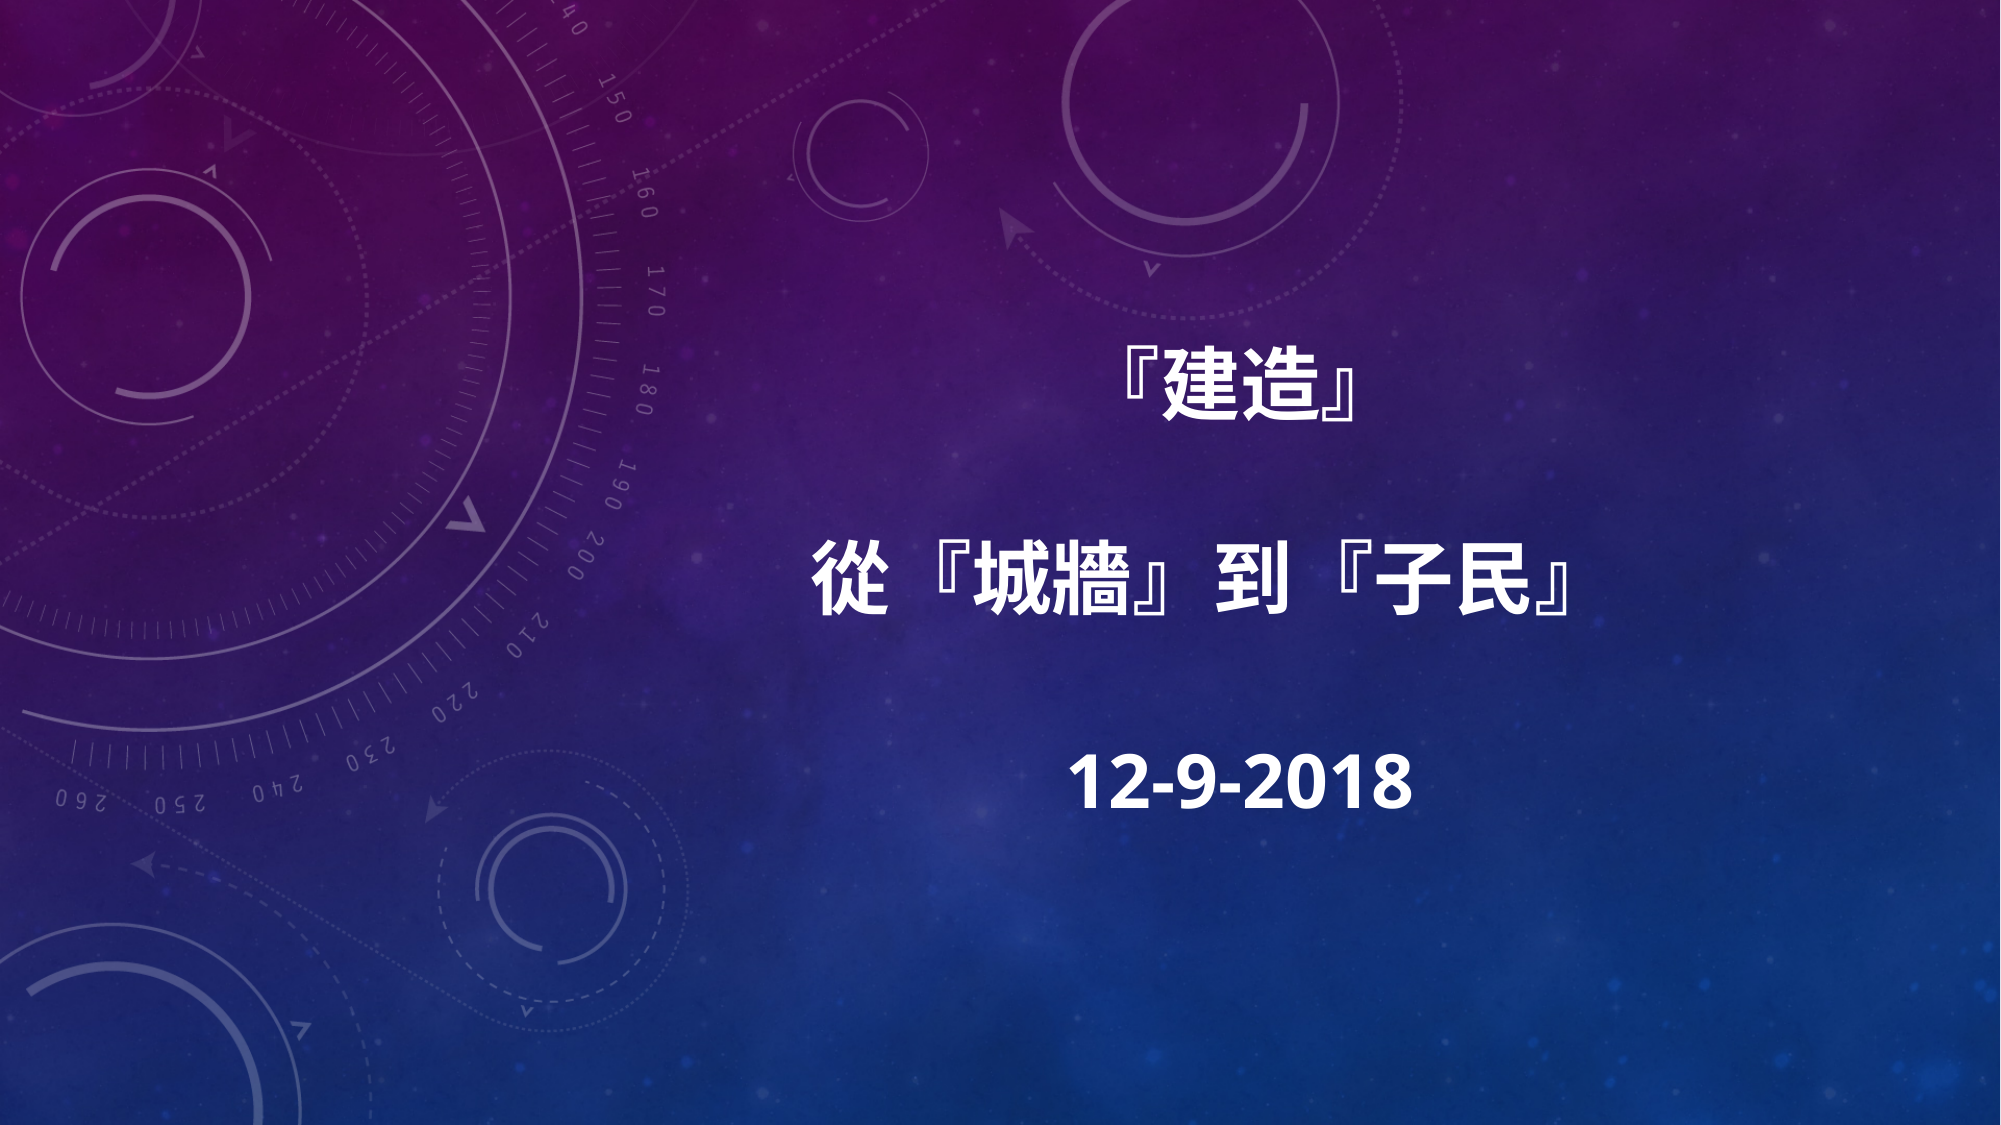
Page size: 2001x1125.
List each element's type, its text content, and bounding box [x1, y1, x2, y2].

subtitle 12-9-2018 [650, 719, 1831, 950]
title 『建造』 從『城牆』到『子民』 [650, 322, 1831, 719]
picture [0, 0, 2001, 1125]
